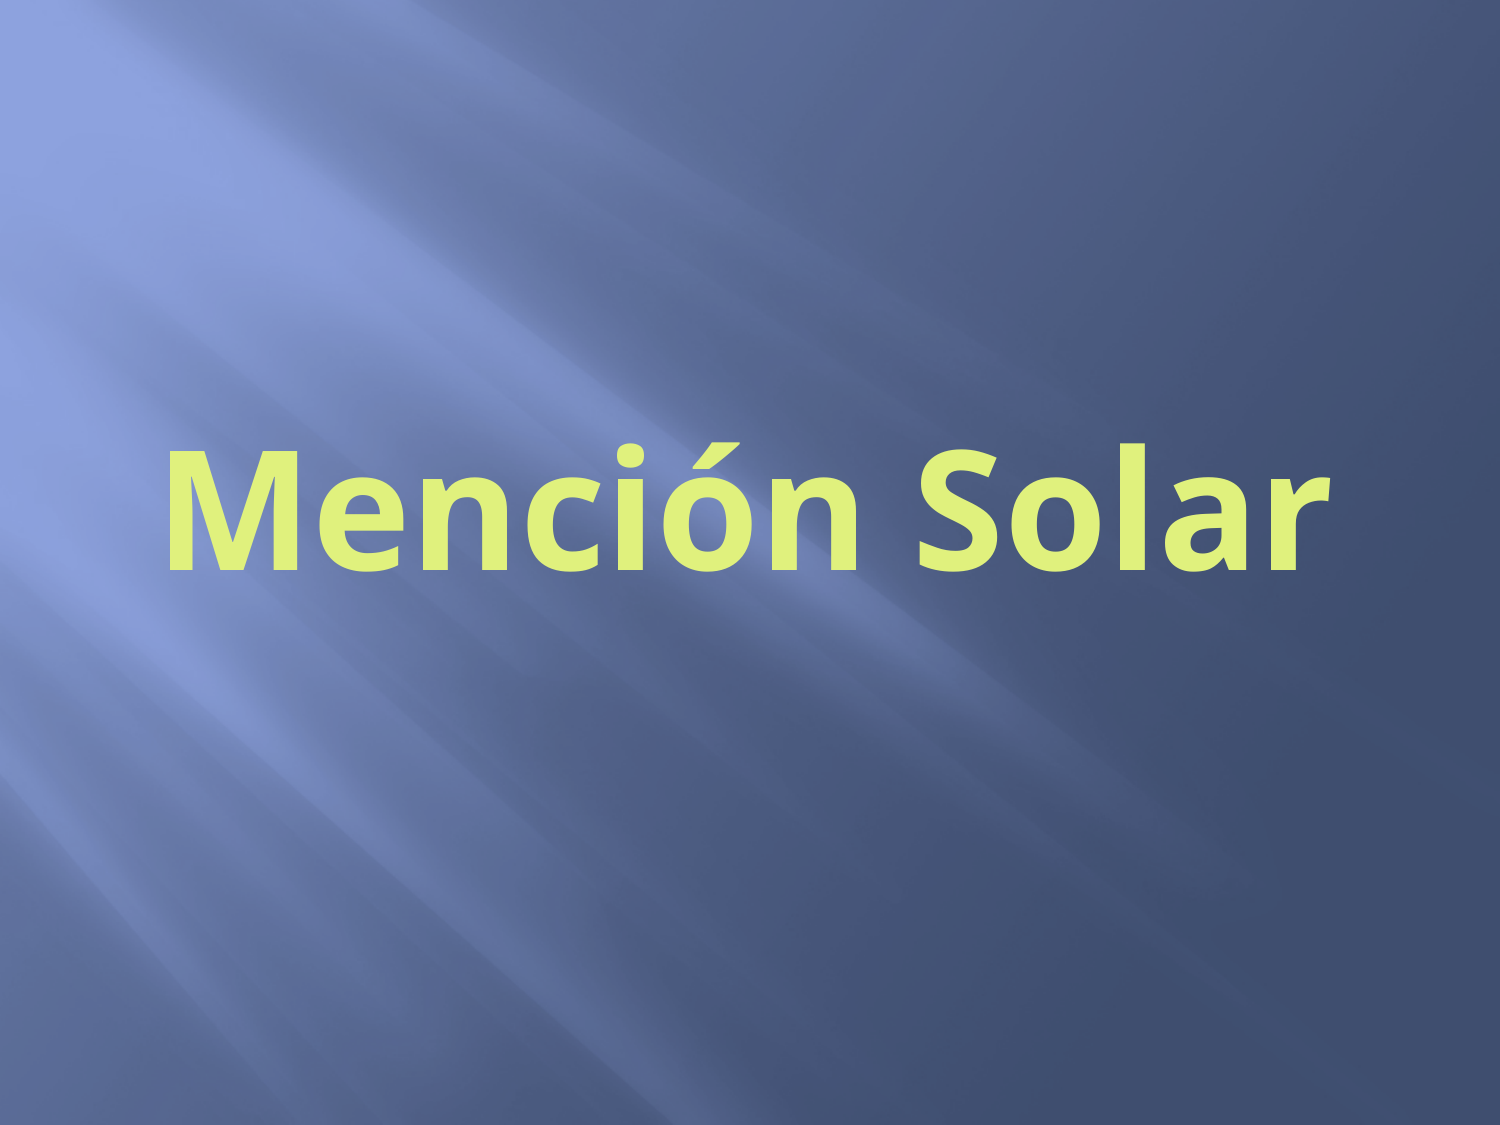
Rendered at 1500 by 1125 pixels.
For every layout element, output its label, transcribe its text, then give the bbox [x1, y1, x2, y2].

title Mención Solar [70, 410, 1421, 598]
